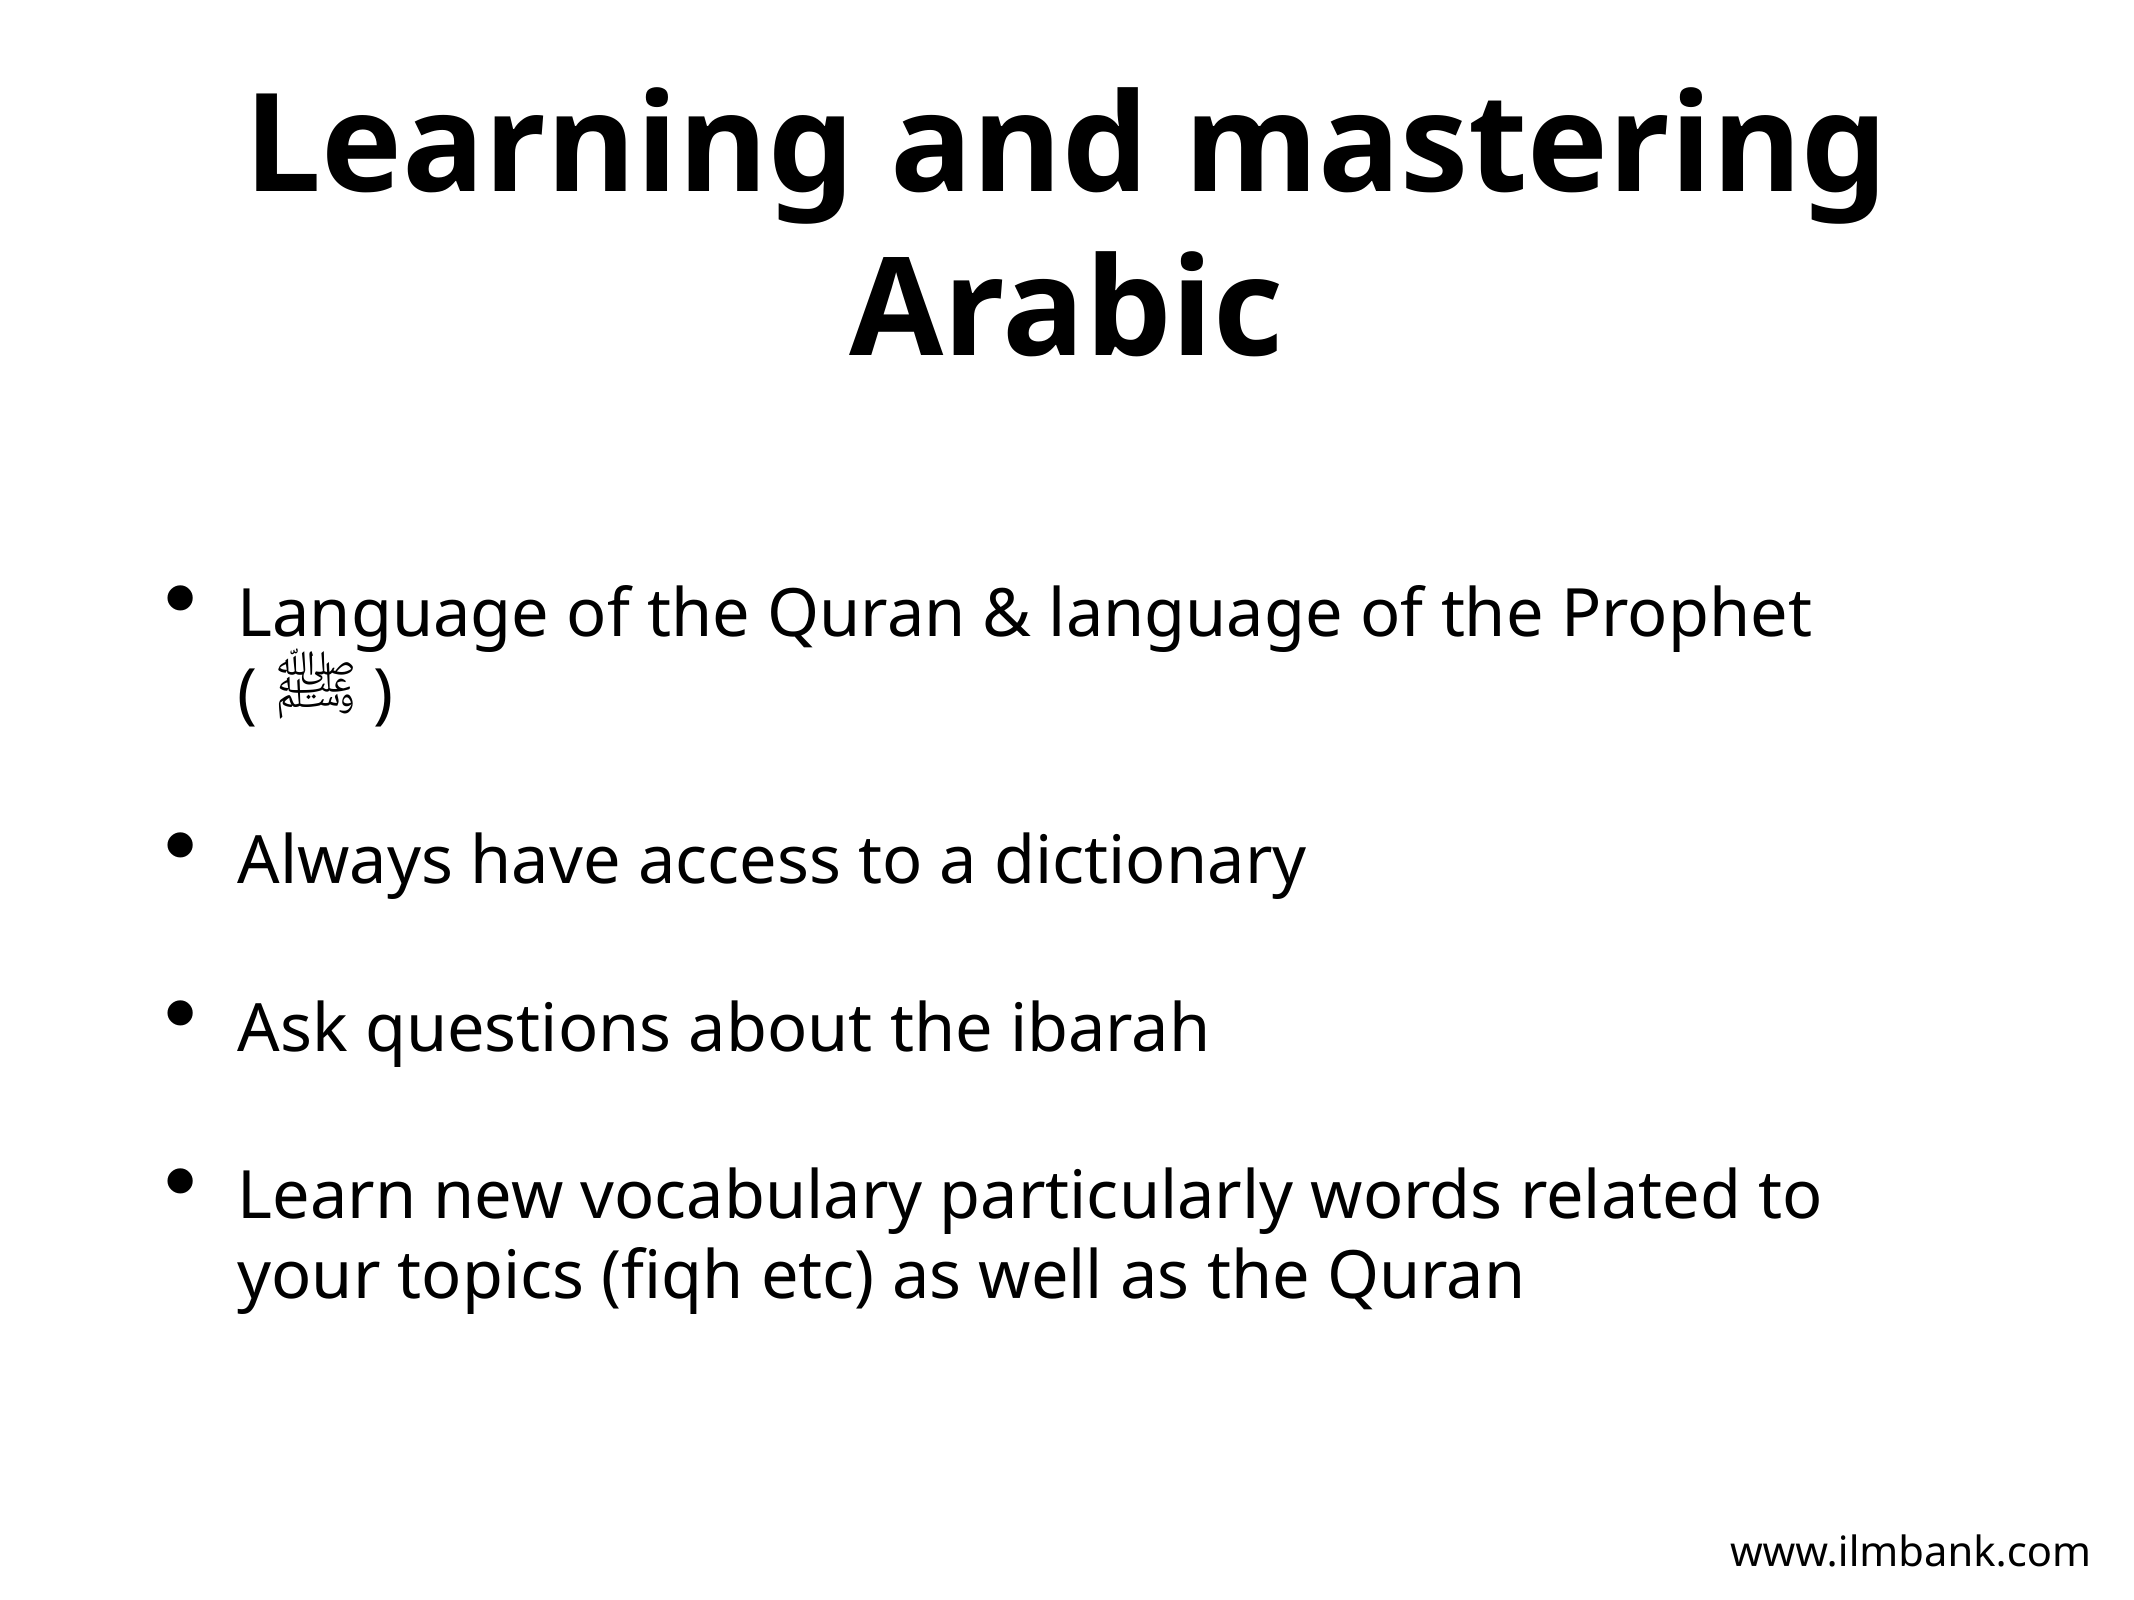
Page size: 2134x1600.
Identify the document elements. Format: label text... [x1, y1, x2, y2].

title Learning and mastering Arabic [155, 41, 1978, 397]
list Language of the Quran & language of the Prophet ( ﷺ ) Always have access to a dictionary Ask questions about the ibarah Learn new vocabulary particularly words related to your topics (fiqh etc) as well as the Quran [155, 424, 1978, 1457]
